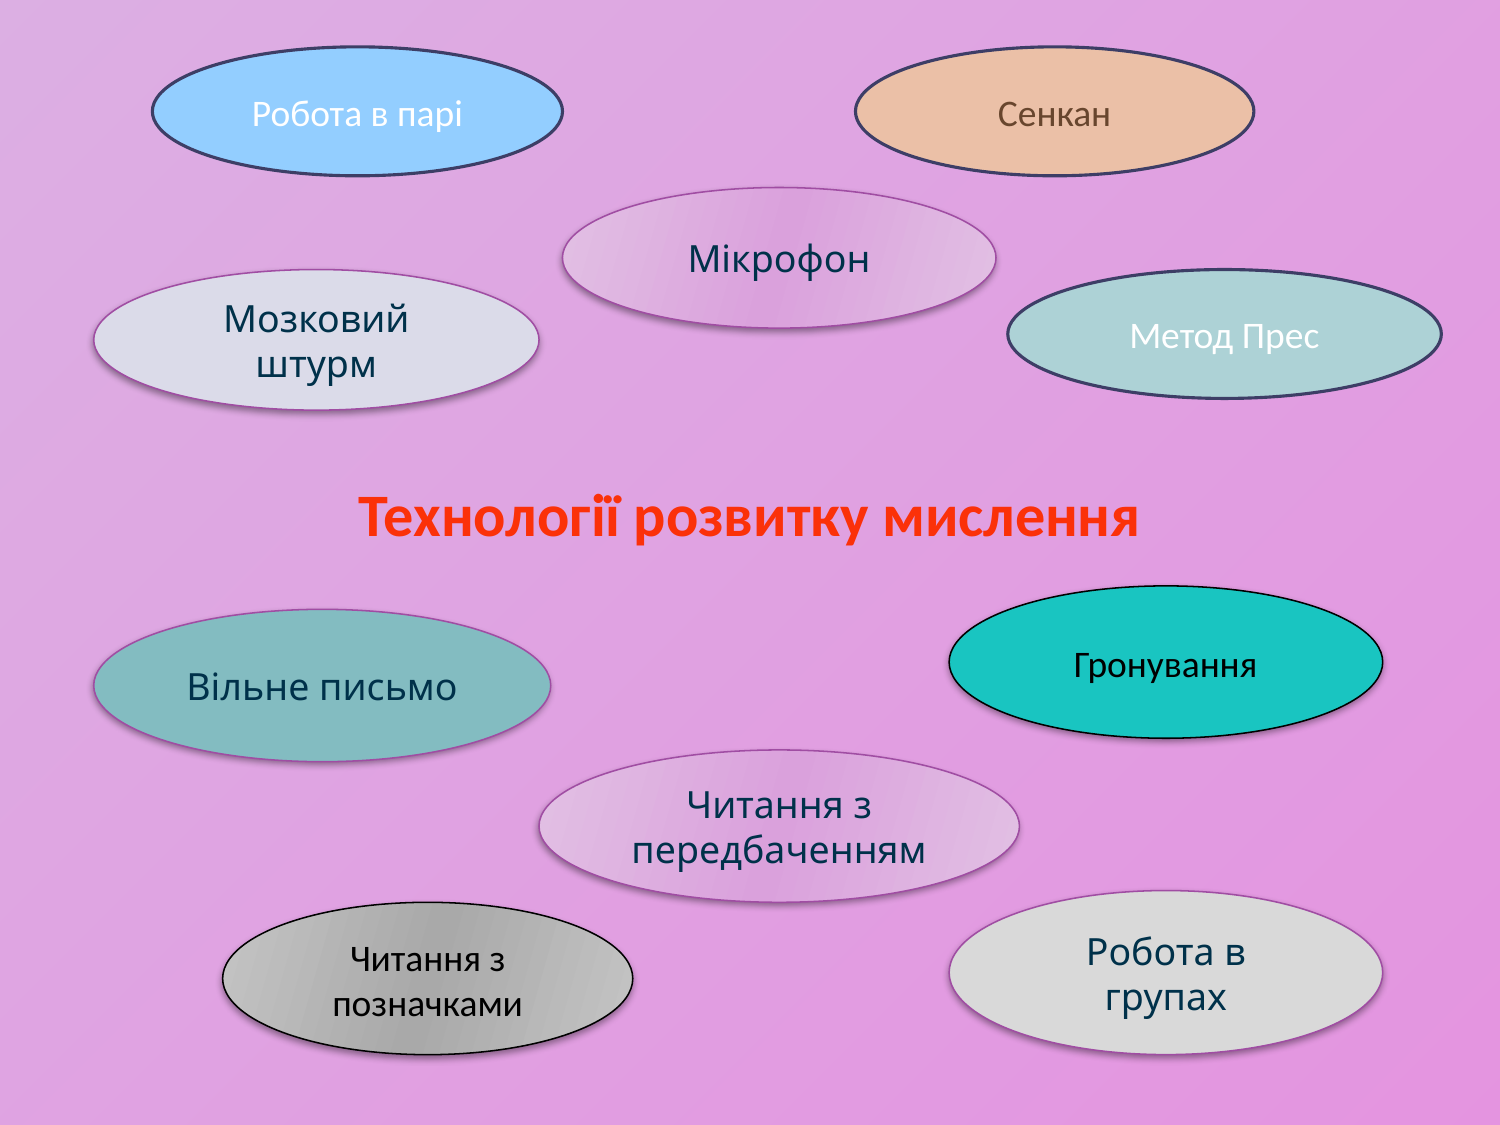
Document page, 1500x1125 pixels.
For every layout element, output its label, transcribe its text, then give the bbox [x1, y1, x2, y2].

text_box Сенкан [853, 45, 1256, 178]
text_box Читання з передбаченням [538, 749, 1021, 904]
text_box Метод Прес [1006, 267, 1443, 401]
text_box Гронування [948, 585, 1384, 740]
text_box Мозковий штурм [92, 268, 540, 411]
text_box Робота в групах [948, 889, 1384, 1056]
title Технології розвитку мислення [75, 468, 1425, 622]
text_box Робота в парі [150, 45, 565, 178]
text_box Вільне письмо [92, 608, 552, 763]
text_box Мікрофон [561, 186, 997, 329]
text_box Читання з позначками [221, 901, 634, 1056]
